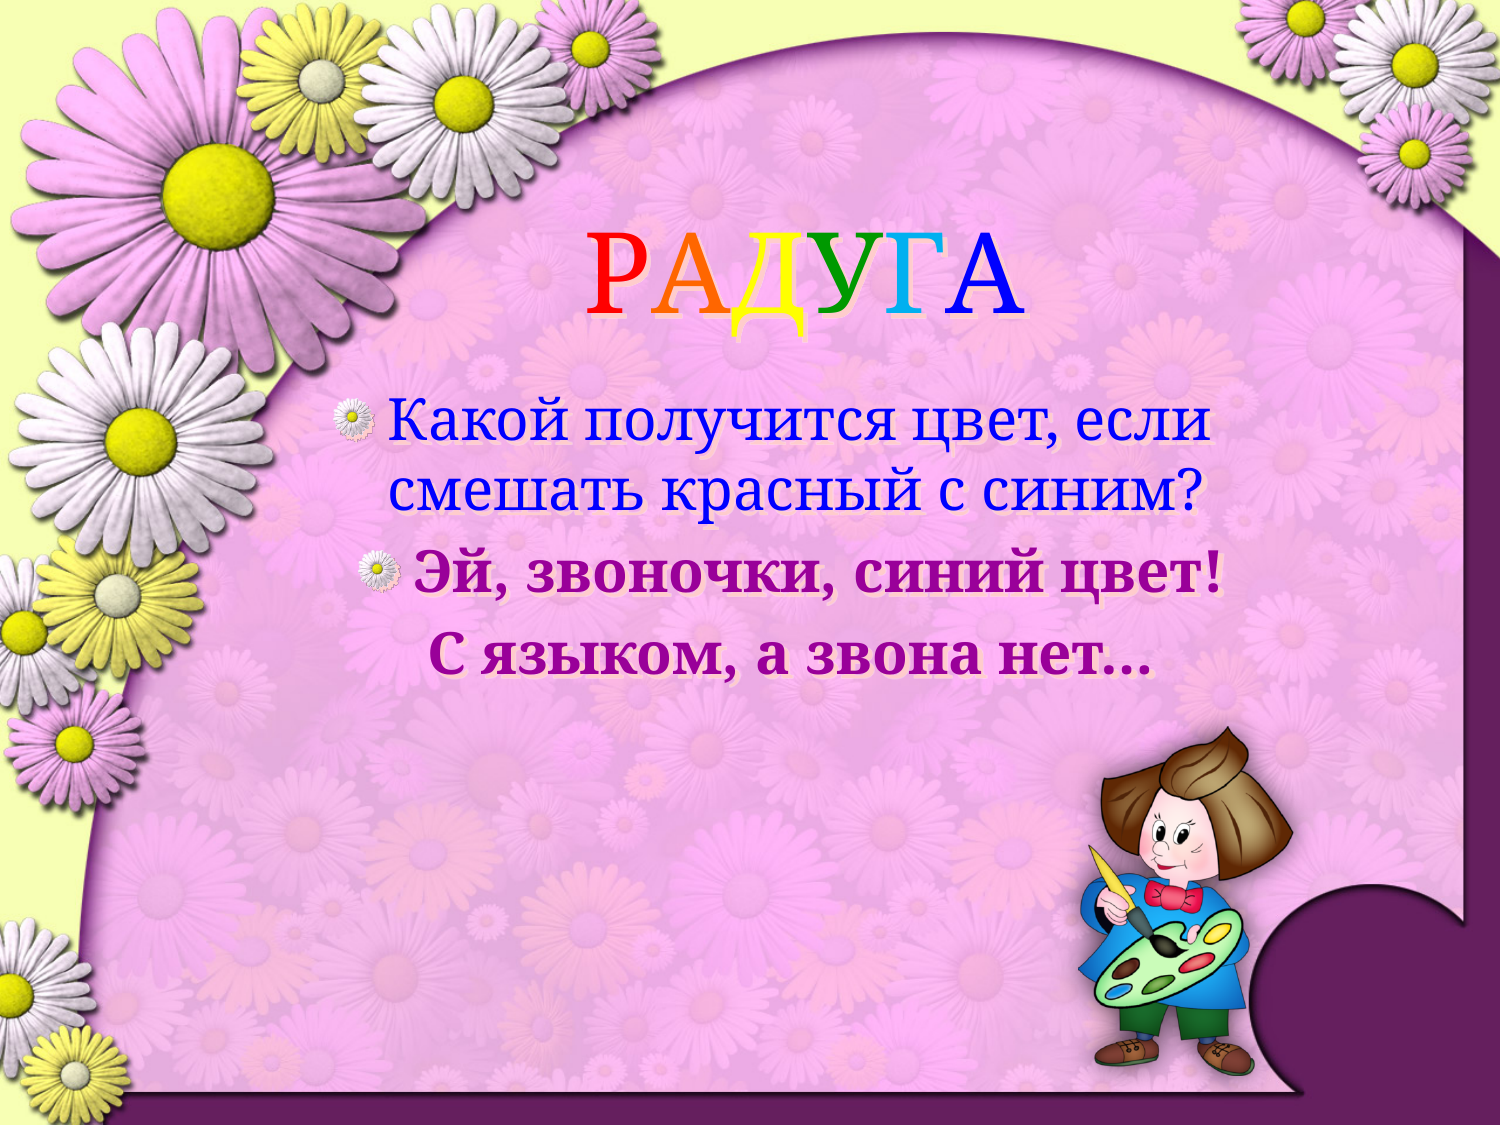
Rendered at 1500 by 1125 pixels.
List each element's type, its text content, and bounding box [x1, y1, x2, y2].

list Какой получится цвет, если смешать красный с синим? Эй, звоночки, синий цвет! С языком, а звона нет… [316, 374, 1266, 1051]
title РАДУГА [412, 174, 1196, 363]
picture [0, 0, 1500, 1125]
